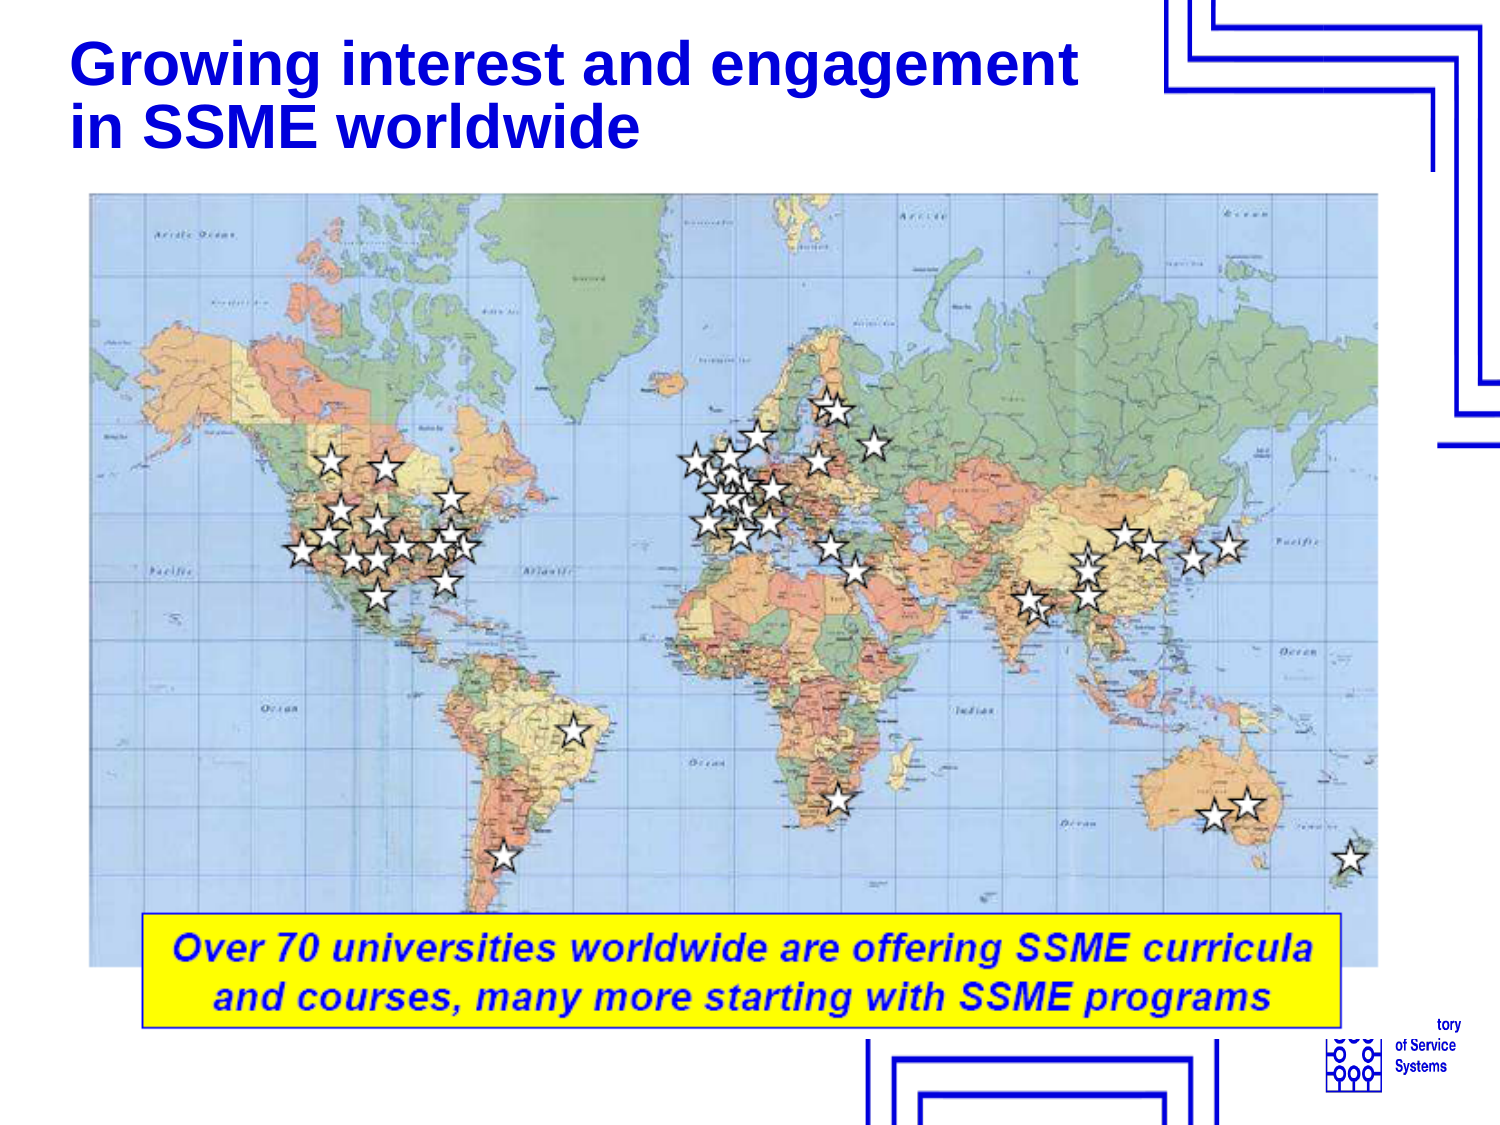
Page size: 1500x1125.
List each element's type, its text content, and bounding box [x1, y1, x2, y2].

picture [37, 0, 1500, 1125]
title Growing interest and engagement in SSME worldwide [69, 35, 1152, 110]
